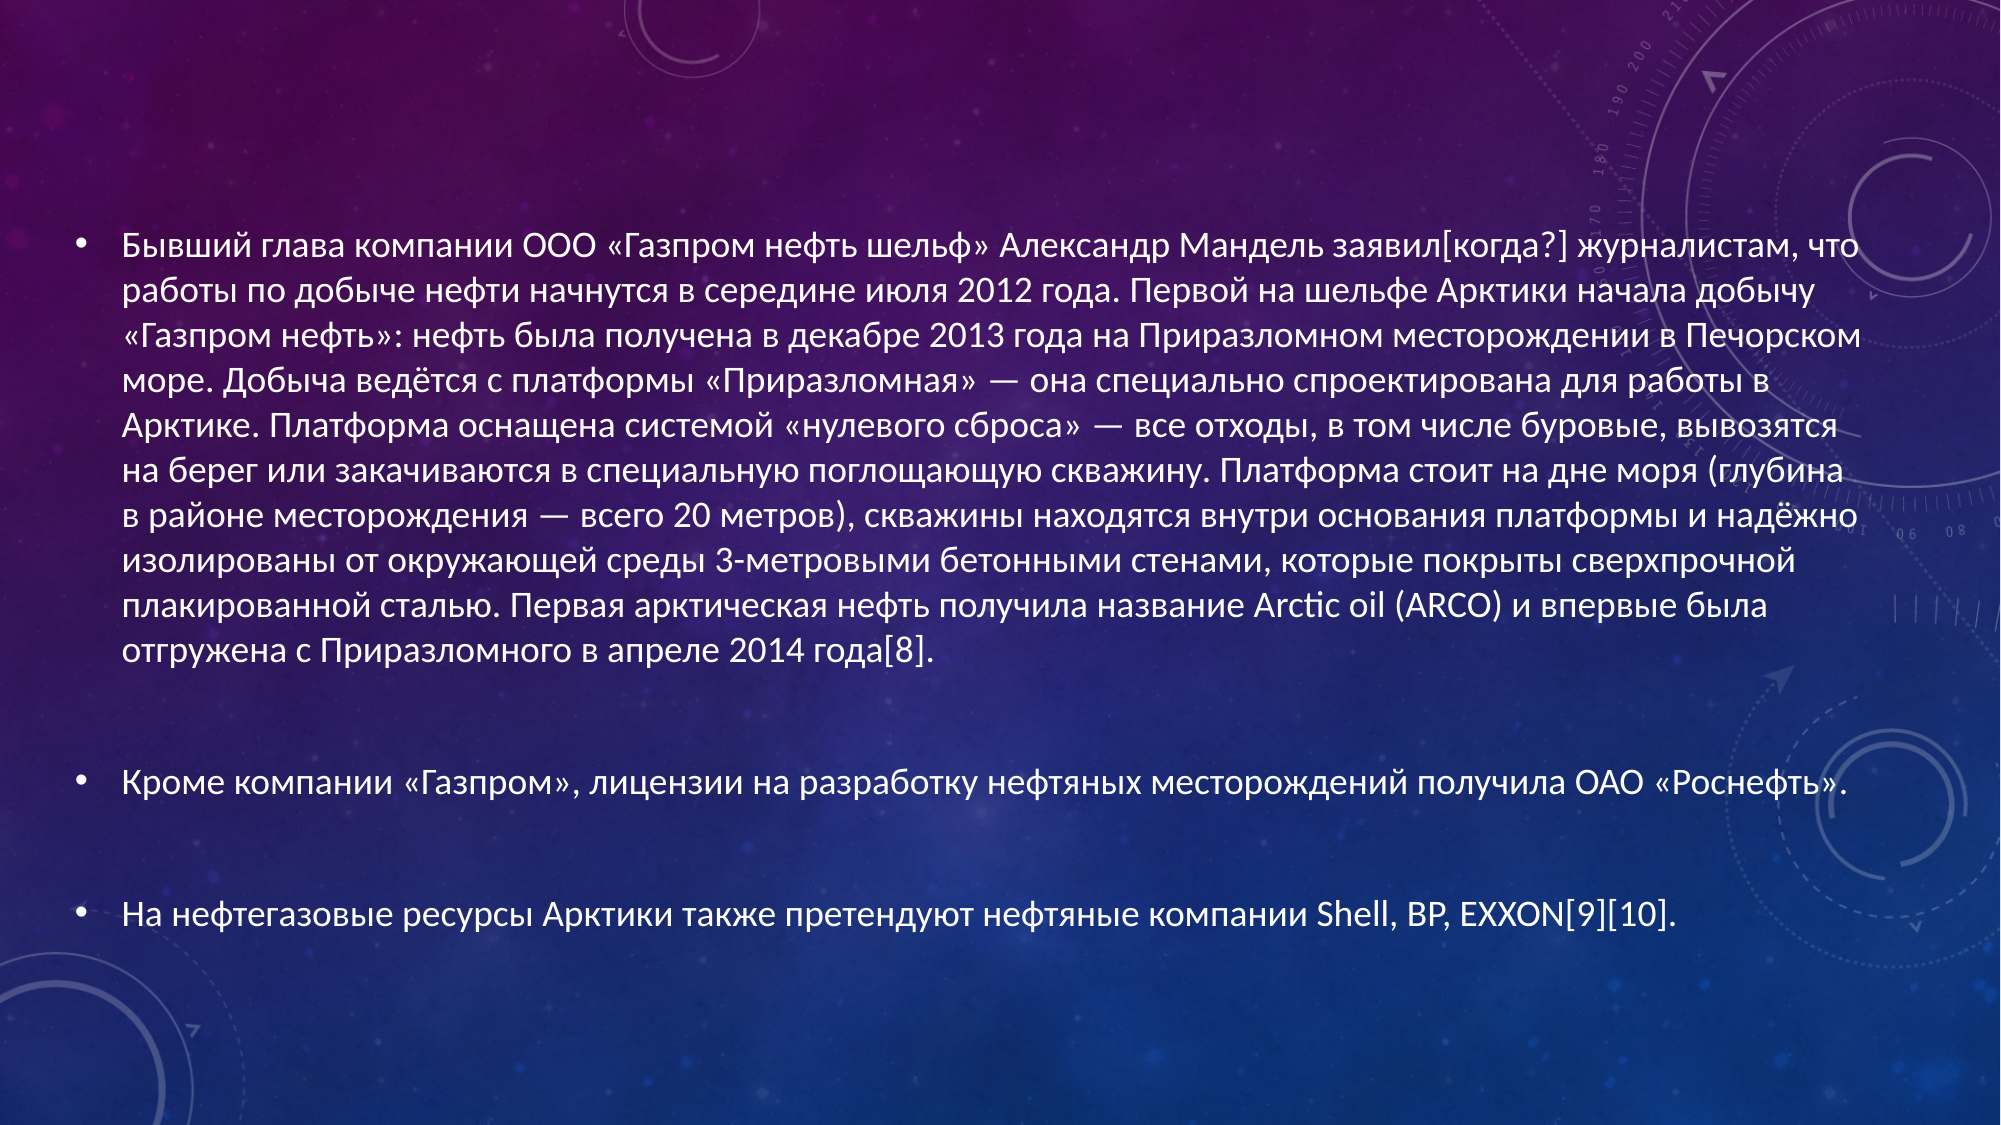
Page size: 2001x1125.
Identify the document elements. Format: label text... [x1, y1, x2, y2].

list Бывший глава компании ООО «Газпром нефть шельф» Александр Мандель заявил[когда?] журналистам, что работы по добыче нефти начнутся в середине июля 2012 года. Первой на шельфе Арктики начала добычу «Газпром нефть»: нефть была получена в декабре 2013 года на Приразломном месторождении в Печорском море. Добыча ведётся с платформы «Приразломная» — она специально спроектирована для работы в Арктике. Платформа оснащена системой «нулевого сброса» — все отходы, в том числе буровые, вывозятся на берег или закачиваются в специальную поглощающую скважину. Платформа стоит на дне моря (глубина в районе месторождения — всего 20 метров), скважины находятся внутри основания платформы и надёжно изолированы от окружающей среды 3-метровыми бетонными стенами, которые покрыты сверхпрочной плакированной сталью. Первая арктическая нефть получила название Arctic oil (ARCO) и впервые была отгружена с Приразломного в апреле 2014 года[8]. Кроме компании «Газпром», лицензии на разработку нефтяных месторождений получила ОАО «Роснефть». На нефтегазовые ресурсы Арктики также претендуют нефтяные компании Shell, BP, EXXON[9][10]. [59, 97, 1885, 1057]
picture [0, 0, 2001, 1125]
